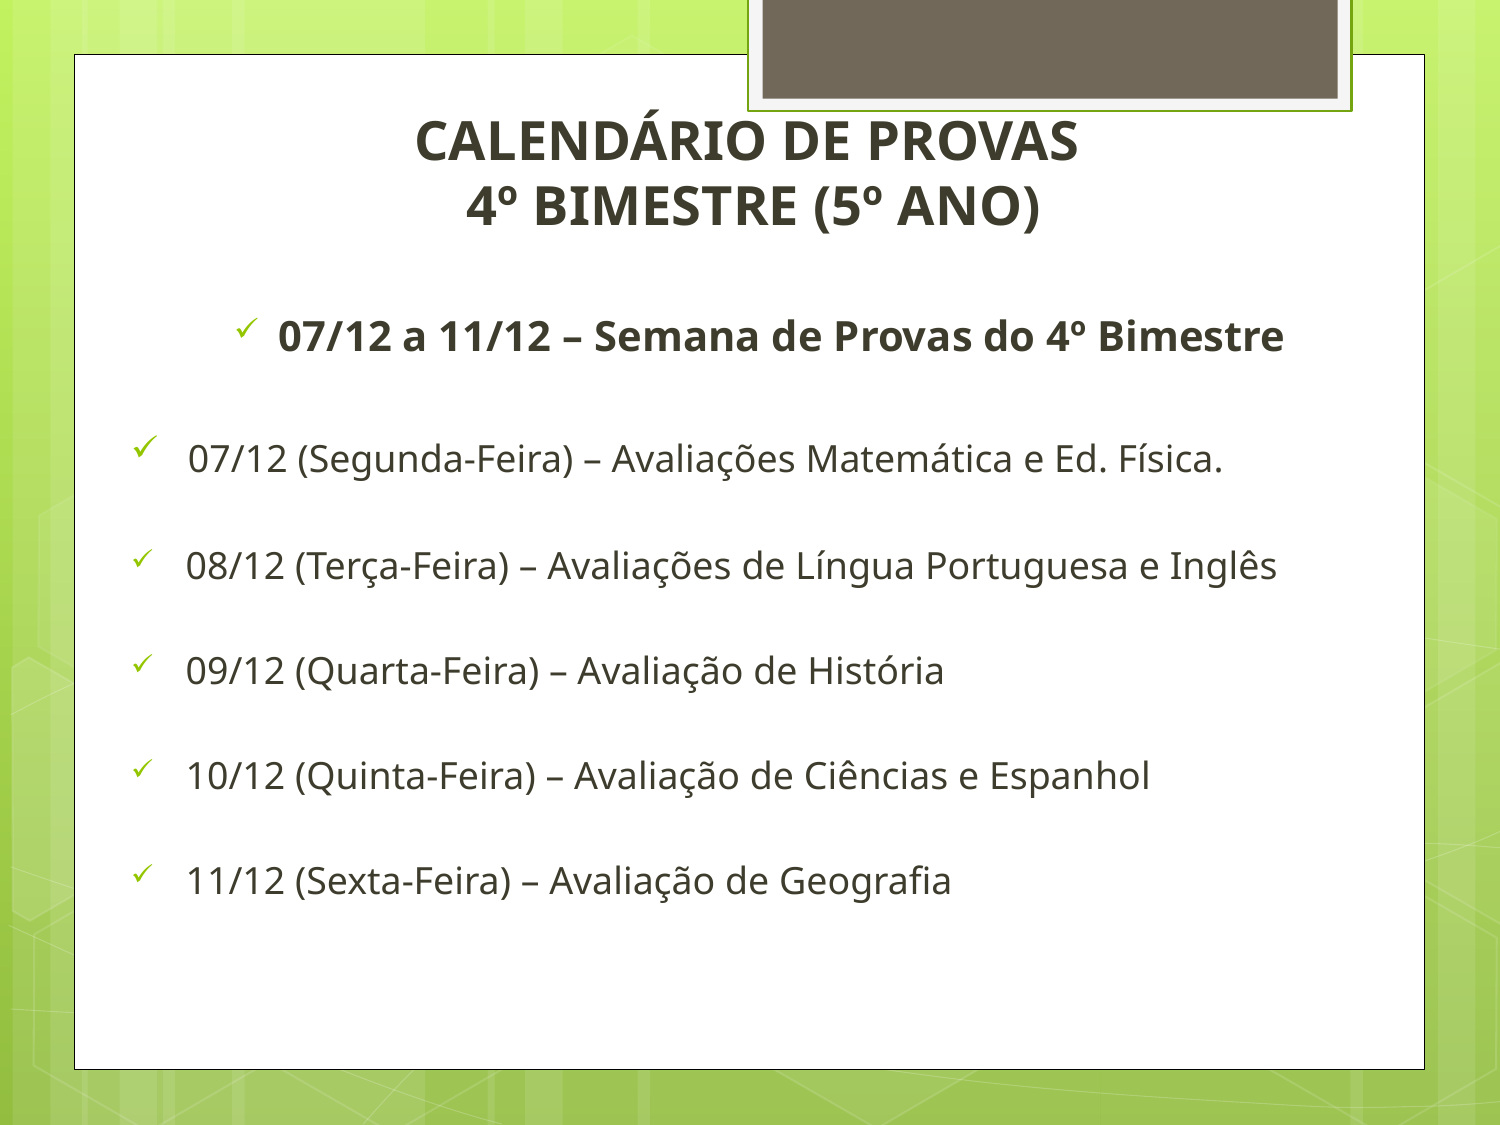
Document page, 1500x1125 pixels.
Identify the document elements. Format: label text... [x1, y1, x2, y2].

list 07/12 a 11/12 – Semana de Provas do 4º Bimestre 07/12 (Segunda-Feira) – Avaliações Matemática e Ed. Física. 08/12 (Terça-Feira) – Avaliações de Língua Portuguesa e Inglês 09/12 (Quarta-Feira) – Avaliação de História 10/12 (Quinta-Feira) – Avaliação de Ciências e Espanhol 11/12 (Sexta-Feira) – Avaliação de Geografia [104, 243, 1404, 1001]
title CALENDÁRIO DE PROVAS 4º BIMESTRE (5º ANO) [171, 113, 1324, 243]
